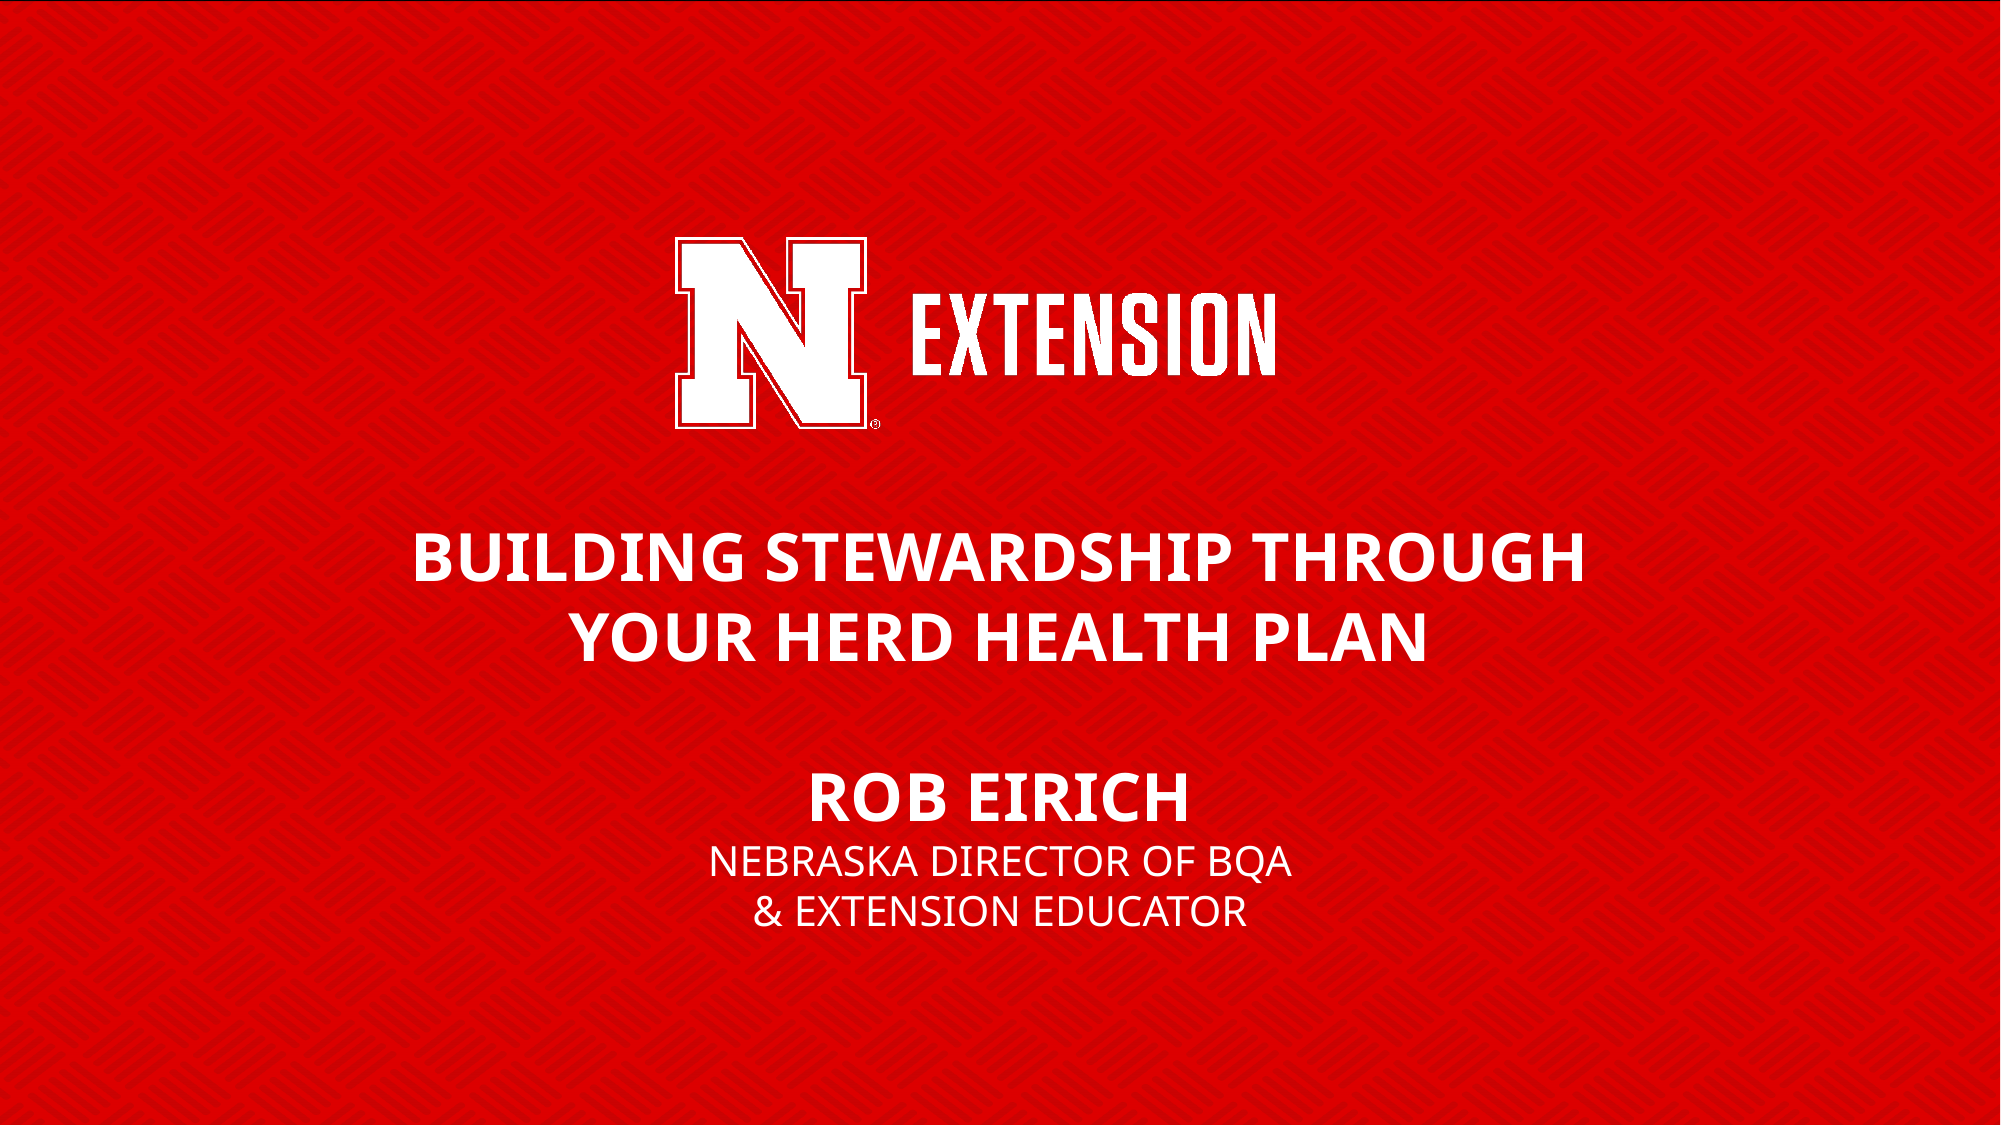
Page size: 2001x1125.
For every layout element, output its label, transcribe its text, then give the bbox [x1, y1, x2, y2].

picture [0, 0, 2001, 1125]
title Building Stewardship through Your herd health plan Rob Eirich Nebraska Director of BQA & Extension Educator [324, 600, 1675, 850]
